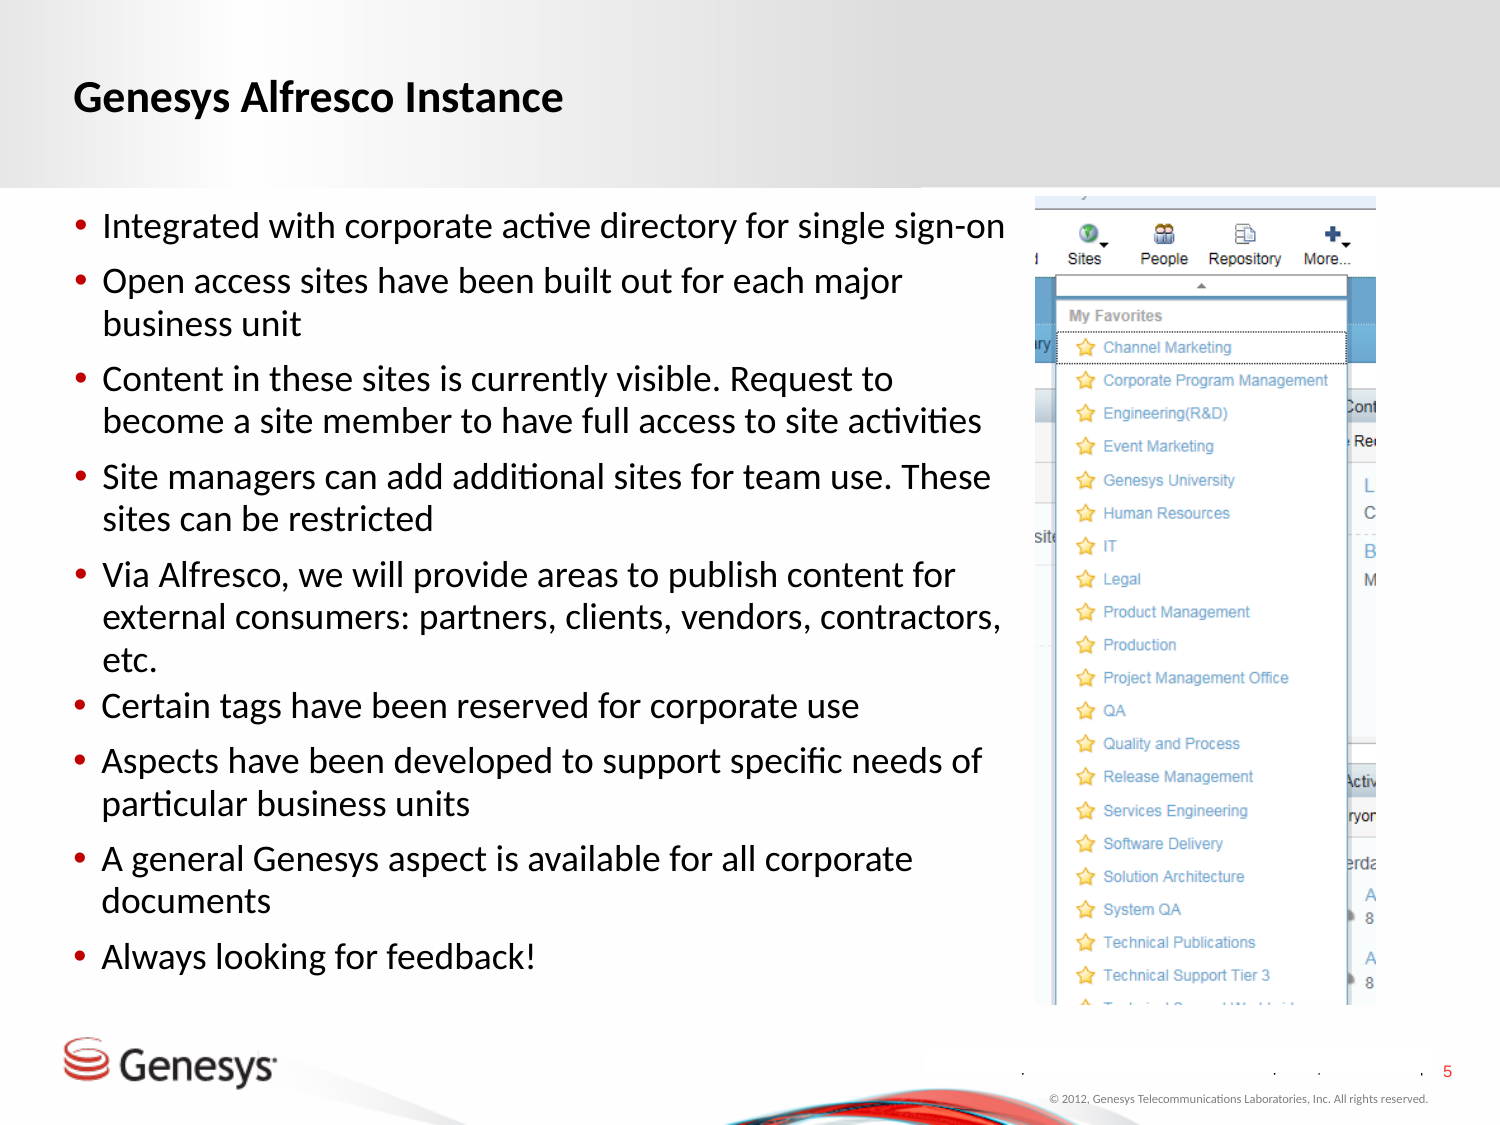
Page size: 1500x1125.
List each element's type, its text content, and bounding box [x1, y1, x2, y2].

picture [0, 187, 1500, 1125]
list Integrated with corporate active directory for single sign-on Open access sites have been built out for each major business unit Content in these sites is currently visible. Request to become a site member to have full access to site activities Site managers can add additional sites for team use. These sites can be restricted Via Alfresco, we will provide areas to publish content for external consumers: partners, clients, vendors, contractors, etc. [58, 196, 1033, 676]
title Genesys Alfresco Instance [58, 26, 1445, 170]
text_box Certain tags have been reserved for corporate use Aspects have been developed to support specific needs of particular business units A general Genesys aspect is available for all corporate documents Always looking for feedback! [58, 676, 1036, 1124]
footer © 2012, Genesys Telecommunications Laboratories, Inc. All rights reserved. [1036, 1083, 1444, 1114]
